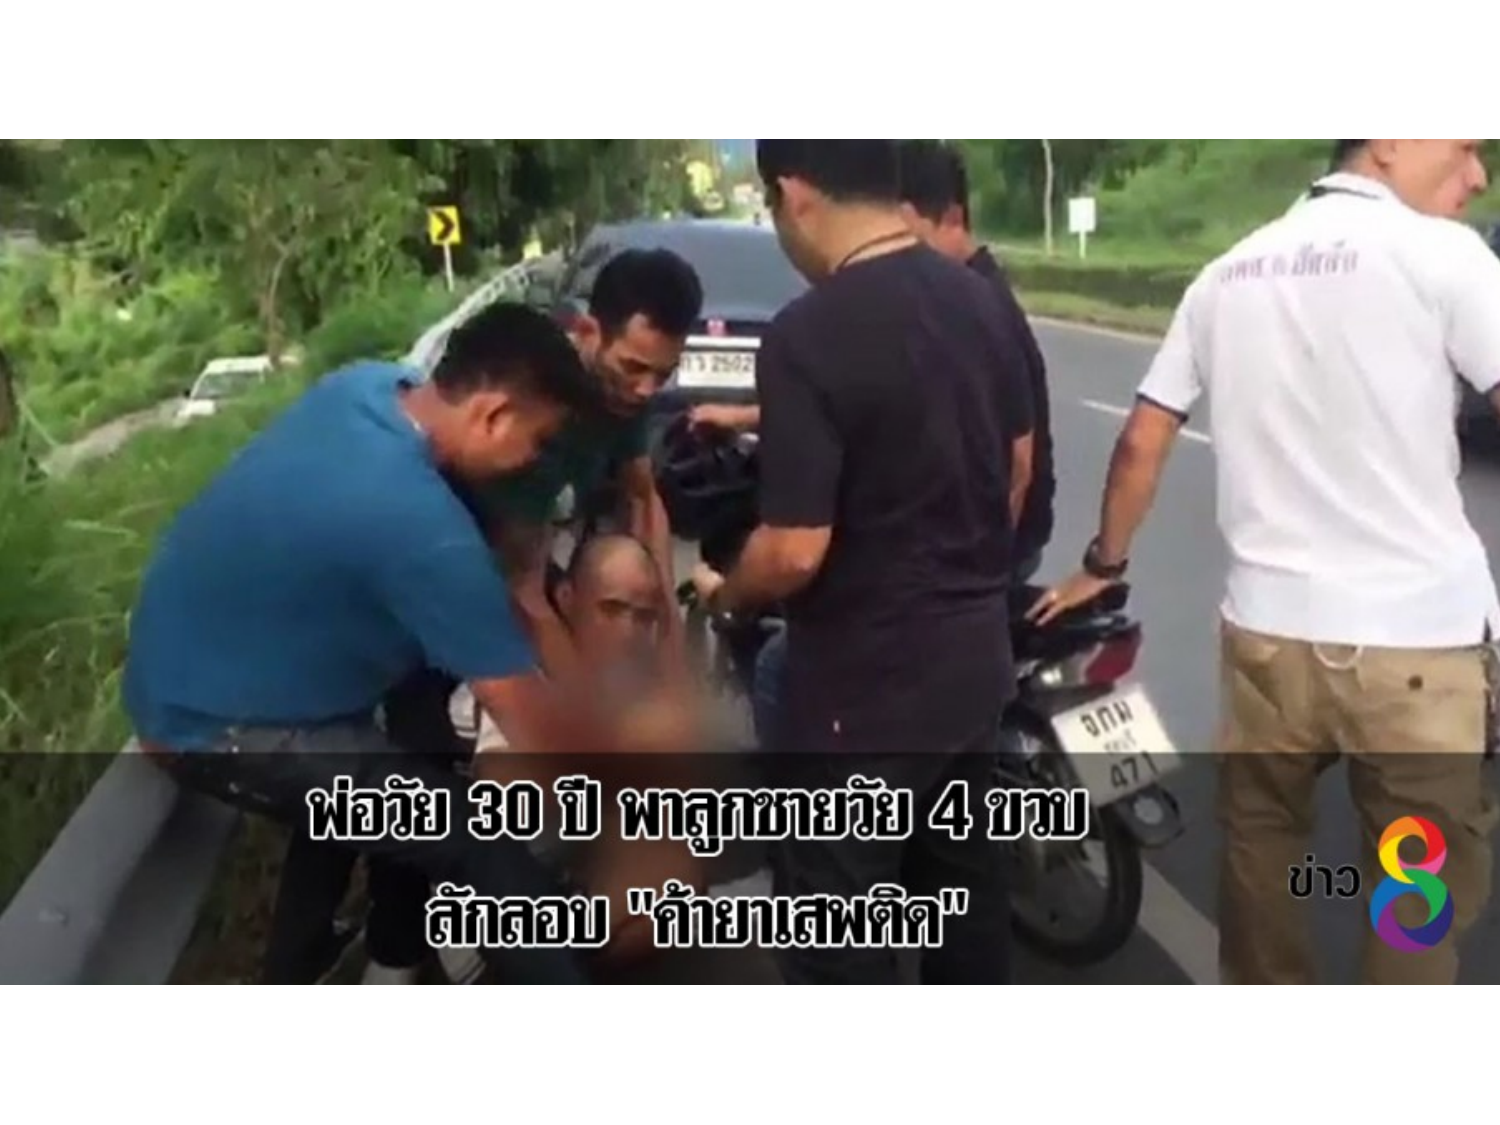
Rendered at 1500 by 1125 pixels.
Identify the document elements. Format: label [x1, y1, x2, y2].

list [0, 139, 1500, 986]
